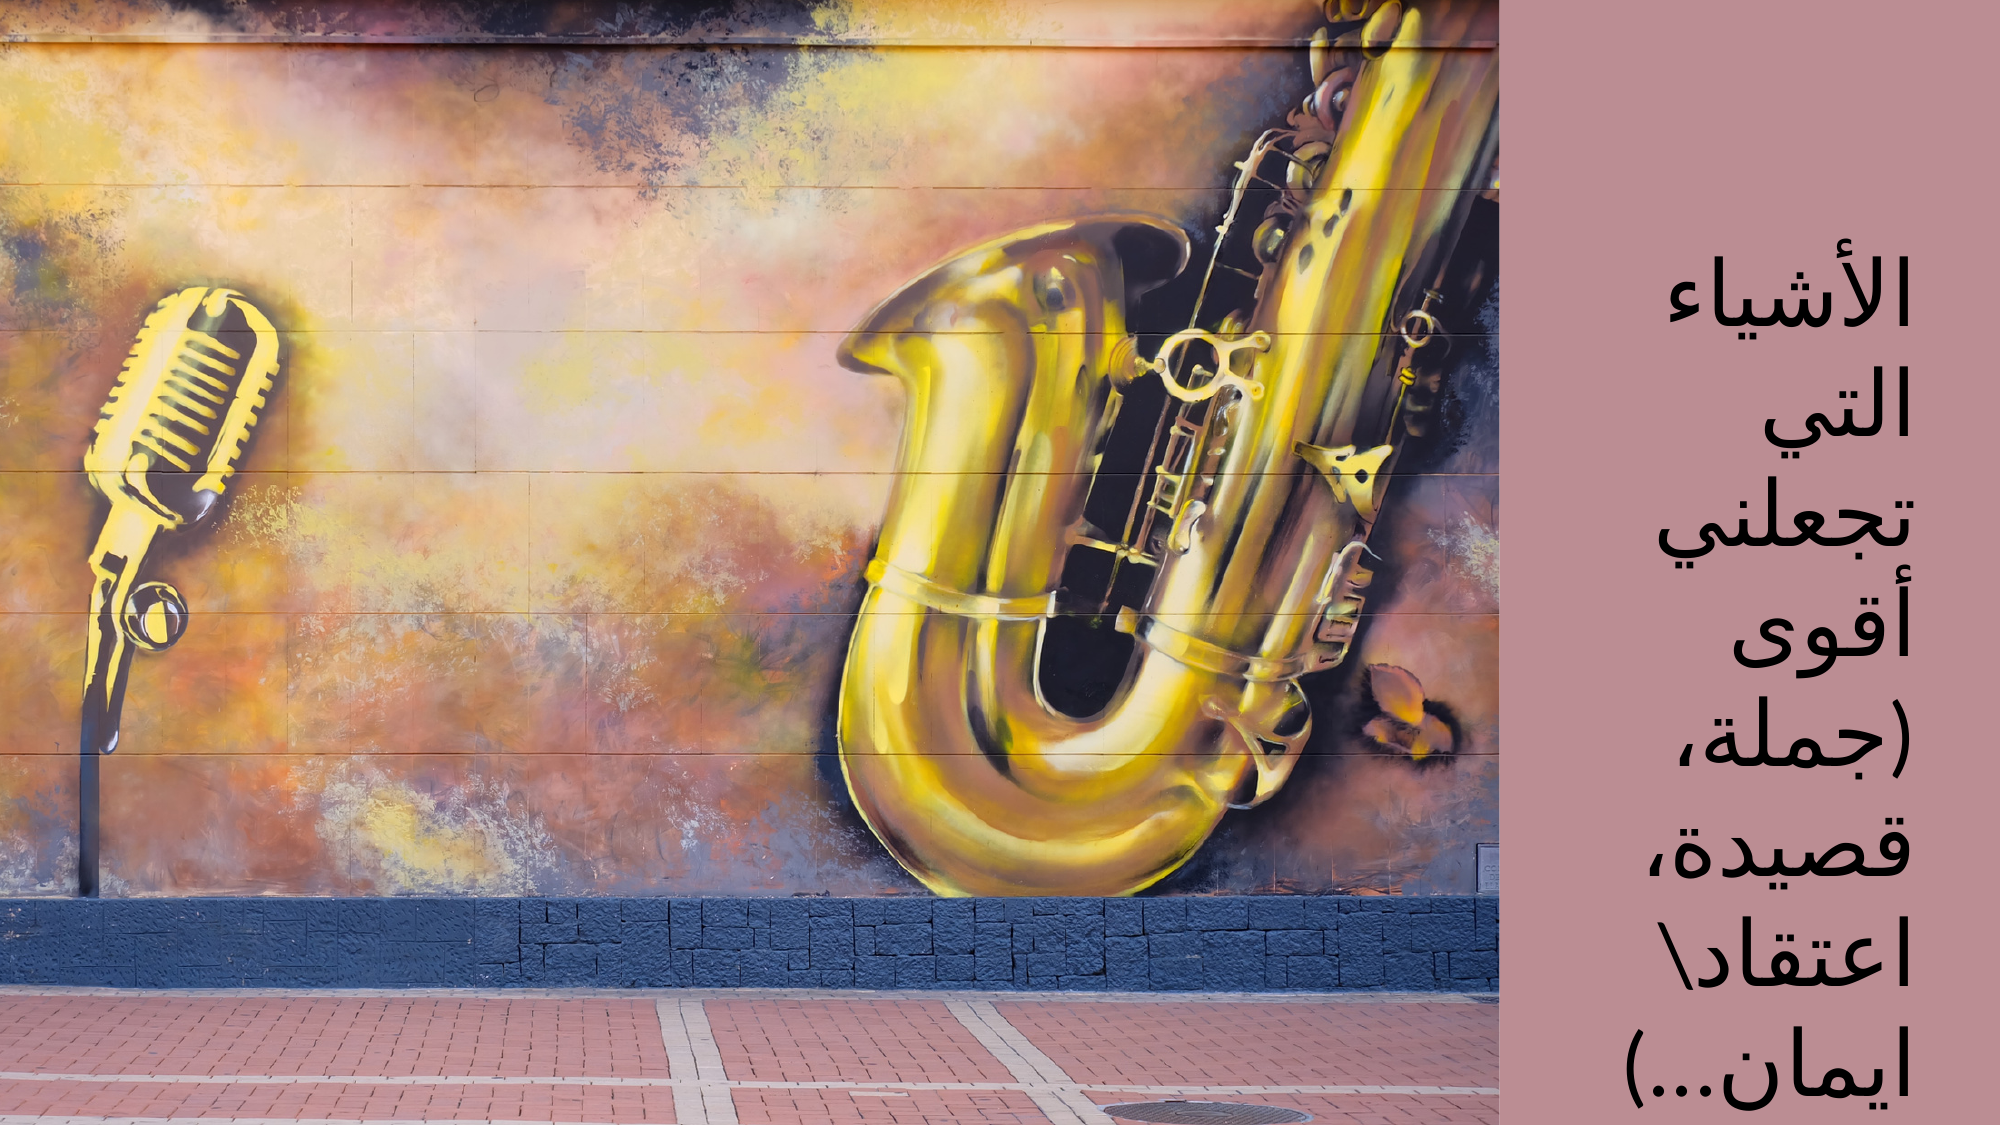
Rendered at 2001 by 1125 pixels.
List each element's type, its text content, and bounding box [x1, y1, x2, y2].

text_box [1500, 0, 2000, 1125]
text_box [0, 0, 1500, 1125]
text_box الأشياء التي تجعلني أقوى (جملة، قصيدة، اعتقاد\ ايمان...) [1500, 227, 1932, 1123]
